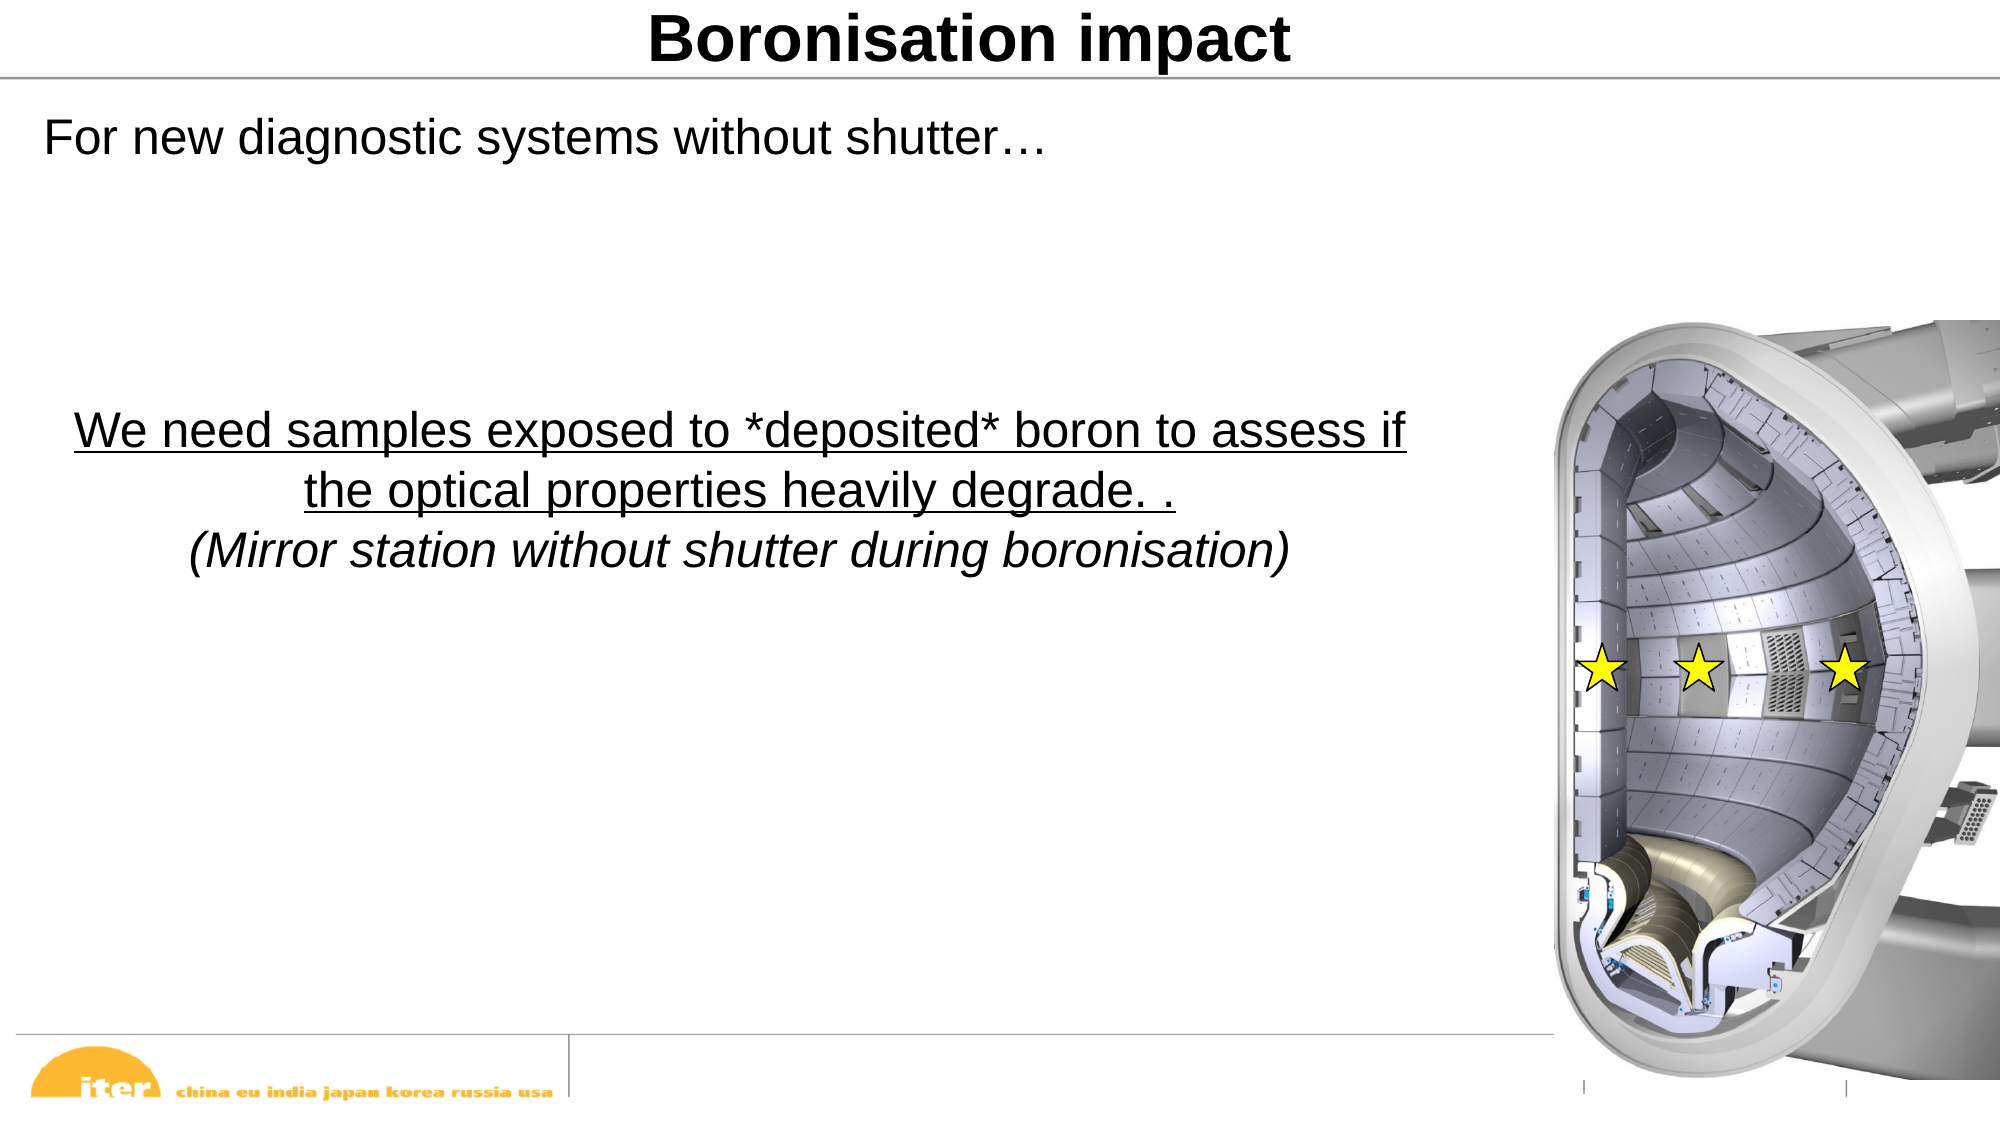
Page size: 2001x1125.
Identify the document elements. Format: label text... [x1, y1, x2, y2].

text_box We need samples exposed to *deposited* boron to assess if the optical properties heavily degrade. . (Mirror station without shutter during boronisation) [30, 390, 1450, 586]
picture [0, 320, 2000, 1125]
list For new diagnostic systems without shutter… [28, 96, 2000, 252]
title Boronisation impact [95, 0, 1845, 96]
